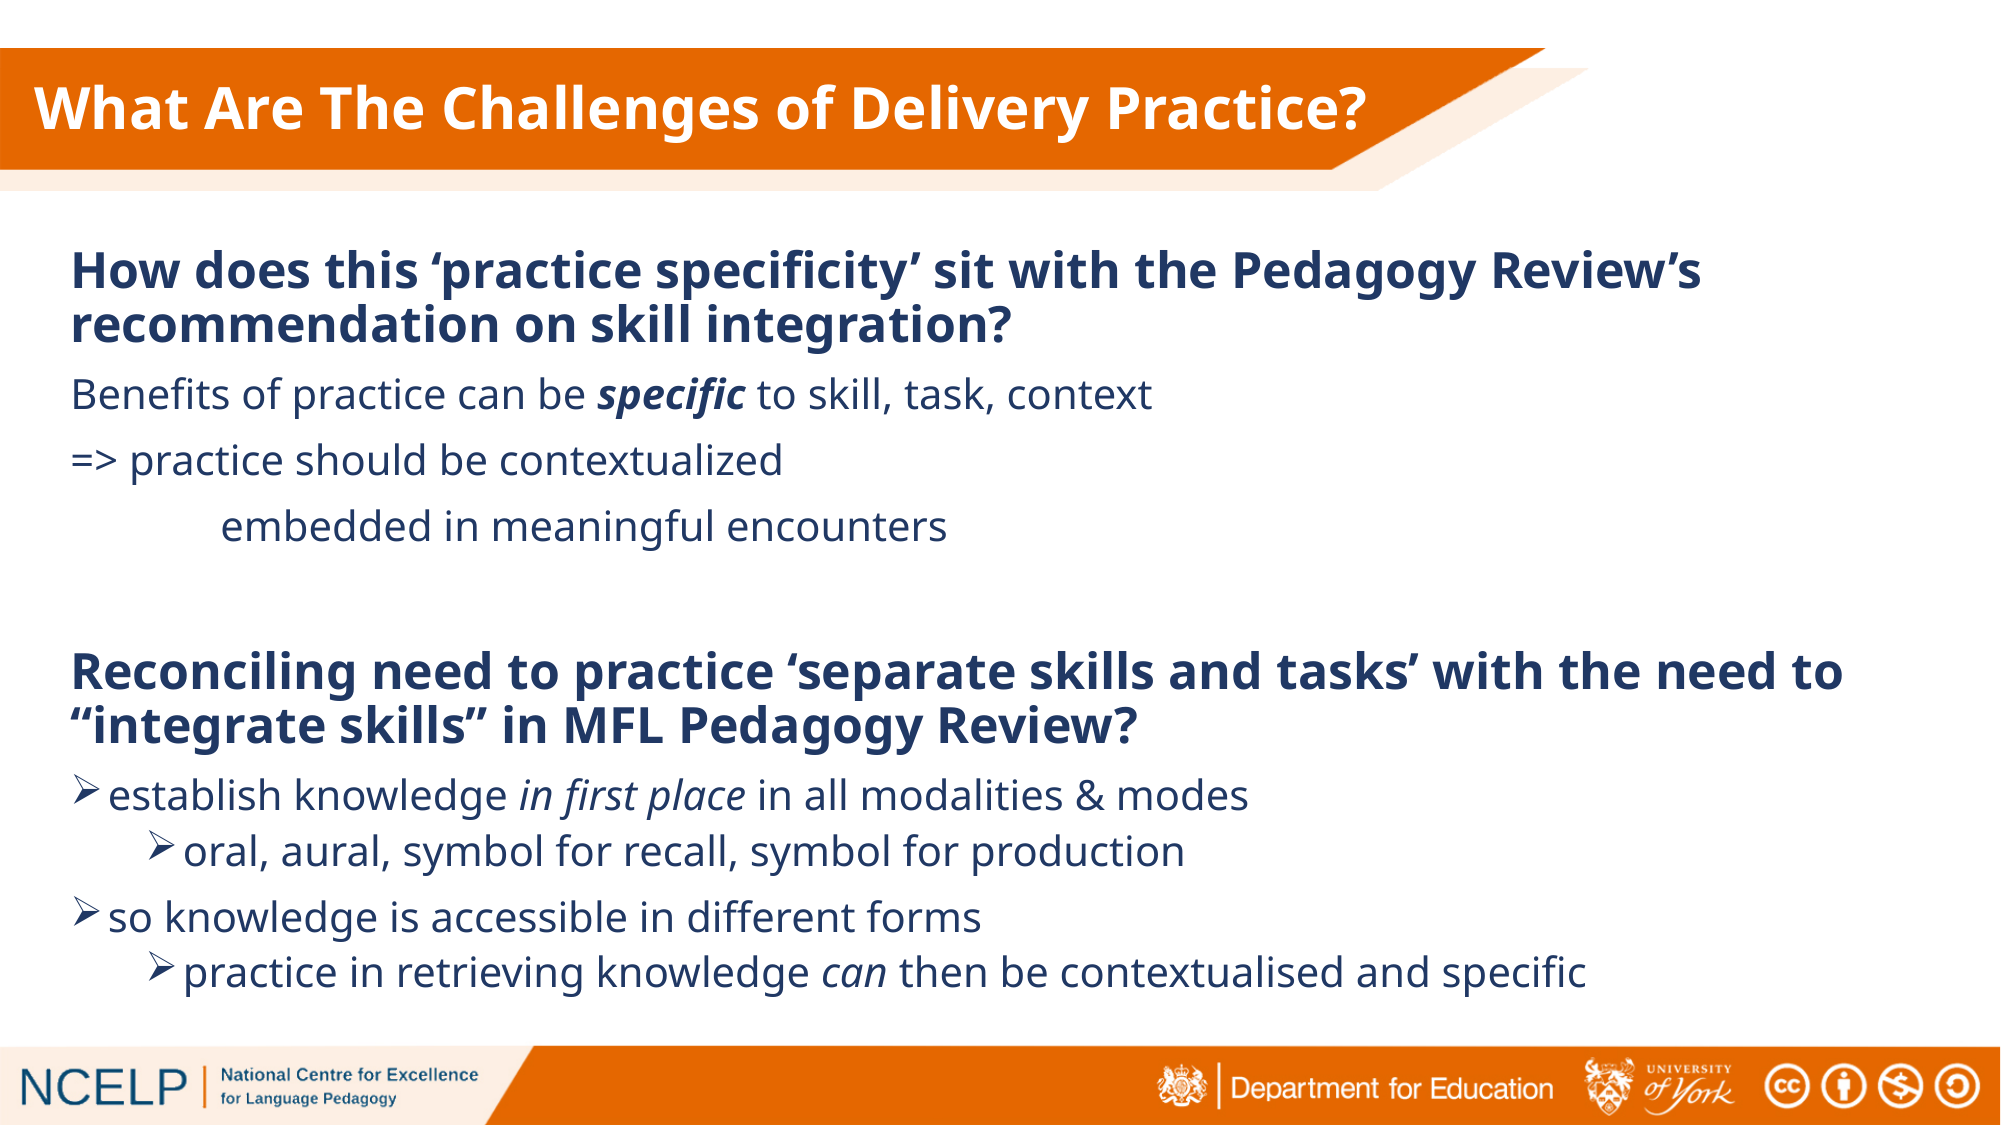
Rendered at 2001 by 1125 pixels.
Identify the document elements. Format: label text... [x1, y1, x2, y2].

list How does this ‘practice specificity’ sit with the Pedagogy Review’s recommendation on skill integration? Benefits of practice can be specific to skill, task, context => practice should be contextualized embedded in meaningful encounters Reconciling need to practice ‘separate skills and tasks’ with the need to “integrate skills” in MFL Pedagogy Review? establish knowledge in first place in all modalities & modes oral, aural, symbol for recall, symbol for production so knowledge is accessible in different forms practice in retrieving knowledge can then be contextualised and specific [55, 237, 1945, 1068]
text_box What Are The Challenges of Delivery Practice? [19, 2, 1683, 220]
picture [0, 0, 2001, 1125]
